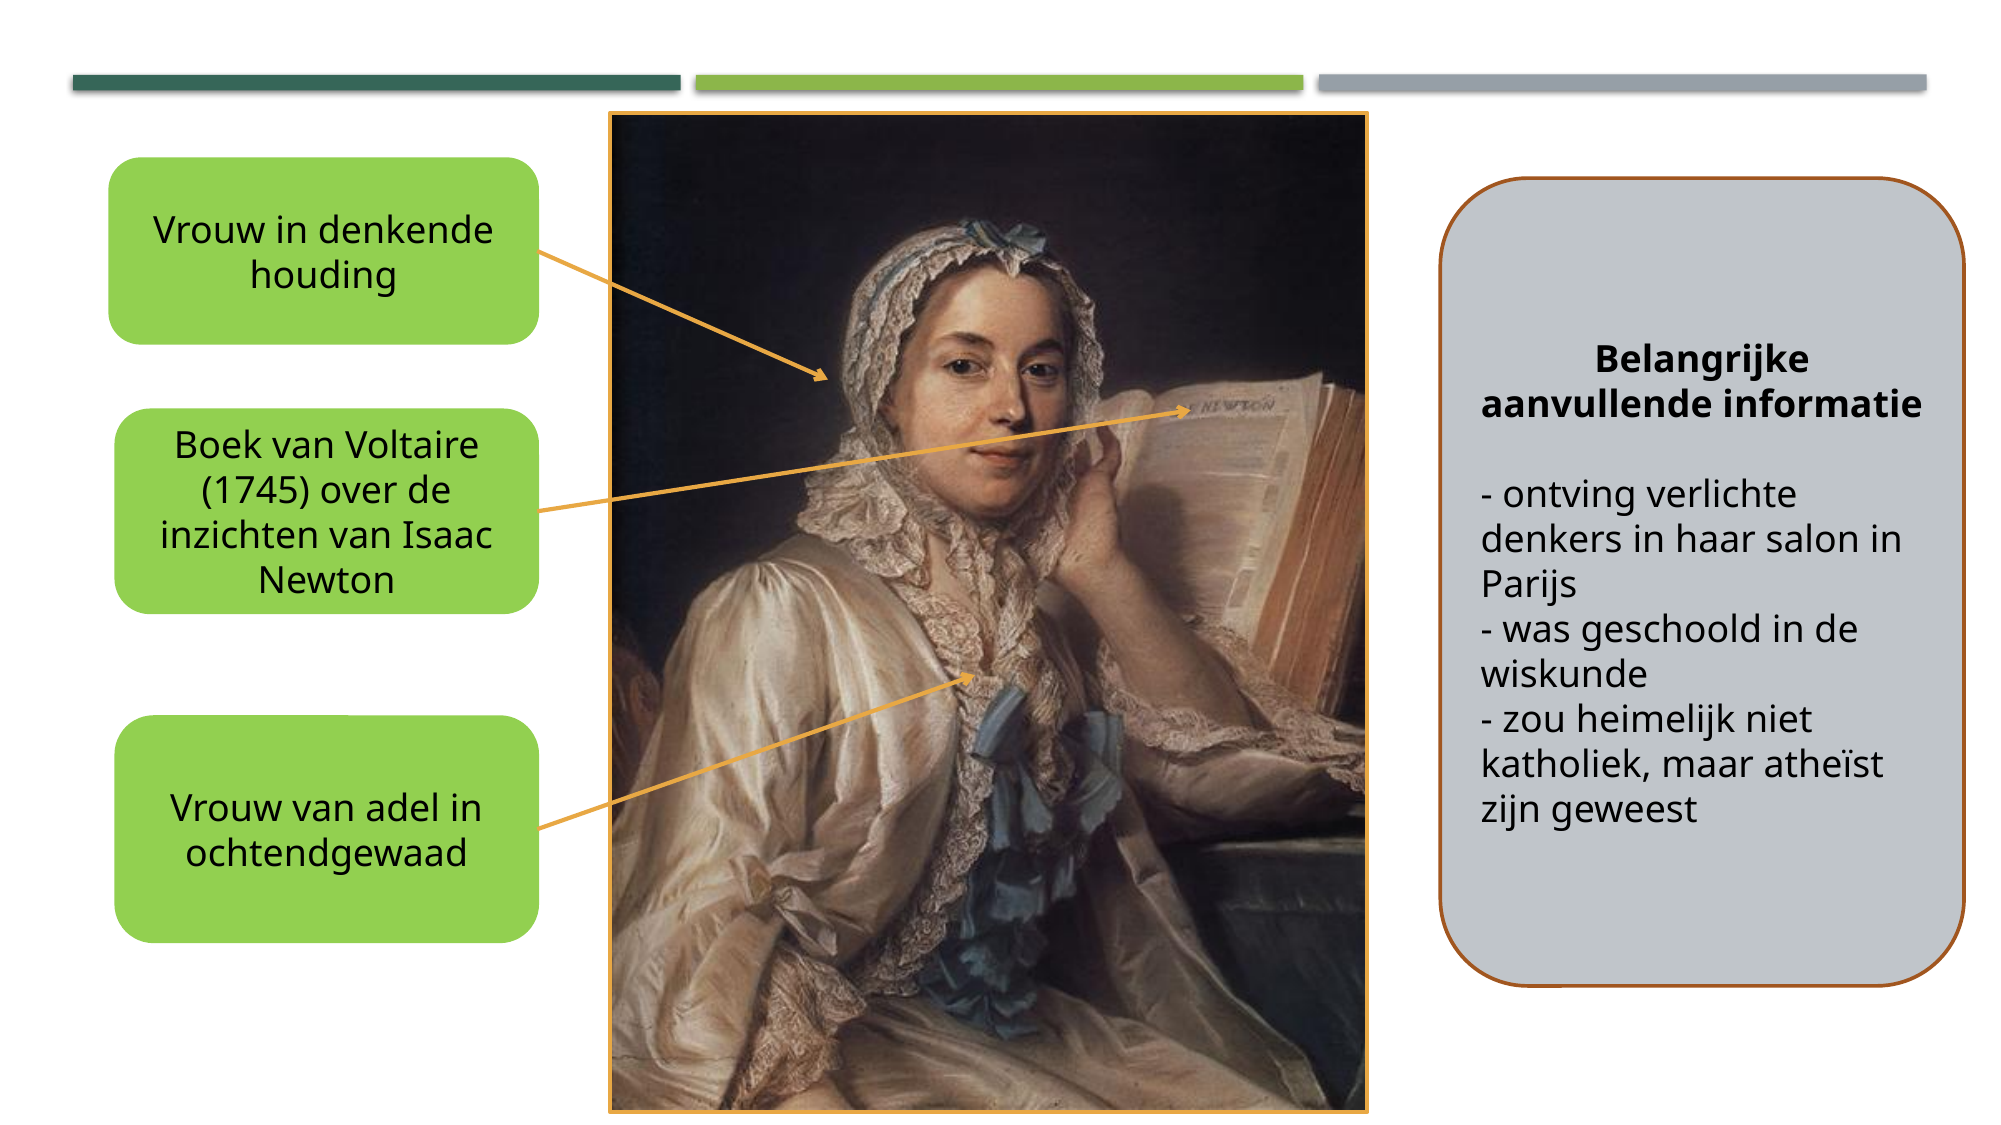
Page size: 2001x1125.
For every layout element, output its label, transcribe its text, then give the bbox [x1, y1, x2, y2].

text_box Boek van Voltaire (1745) over de inzichten van Isaac Newton [114, 408, 540, 615]
text_box Belangrijke aanvullende informatie - ontving verlichte denkers in haar salon in Parijs - was geschoold in de wiskunde - zou heimelijk niet katholiek, maar atheïst zijn geweest [1438, 176, 1966, 988]
text_box Vrouw van adel in ochtendgewaad [114, 715, 540, 944]
text_box Vrouw in denkende houding [108, 157, 540, 345]
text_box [536, 674, 976, 830]
picture [611, 114, 1366, 1111]
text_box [536, 250, 829, 381]
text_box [536, 409, 1192, 512]
